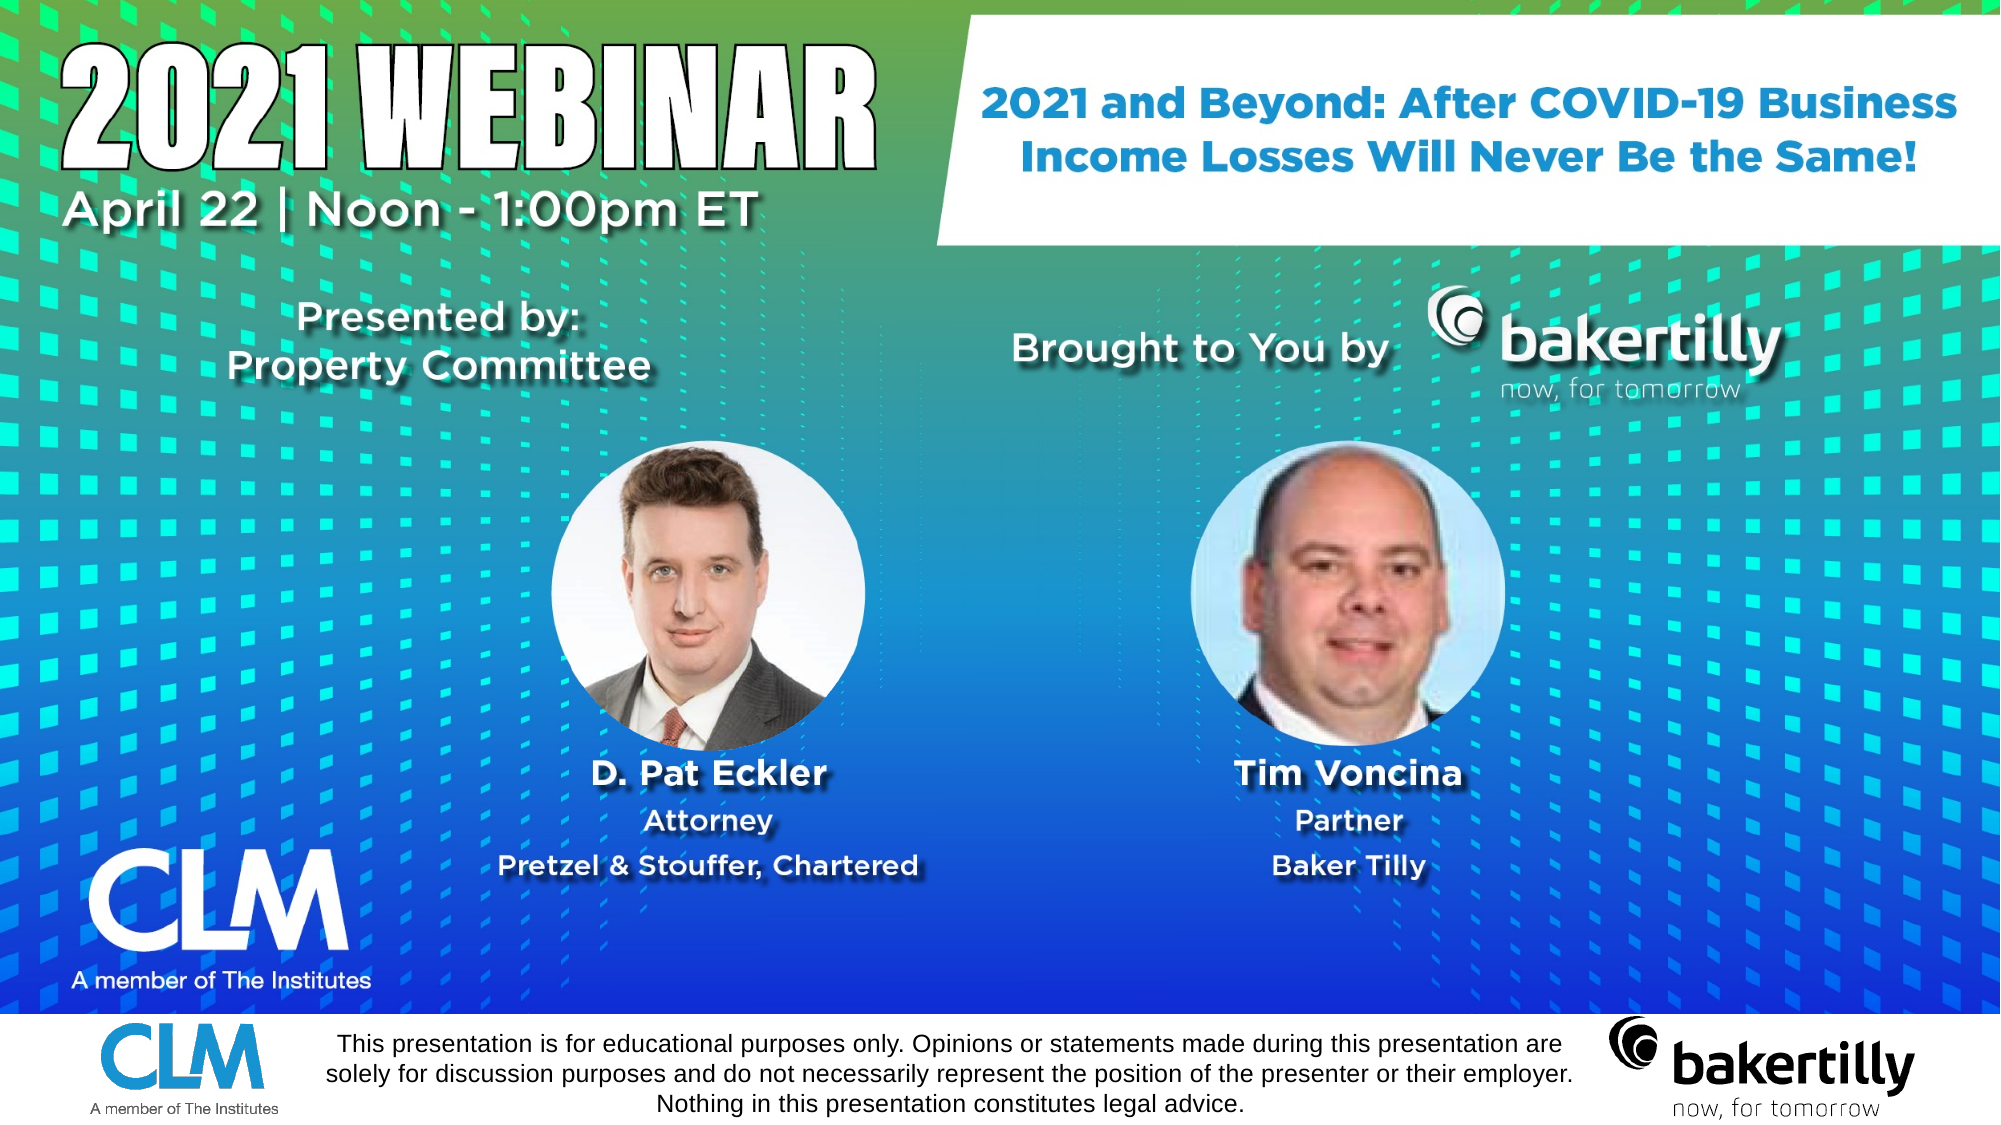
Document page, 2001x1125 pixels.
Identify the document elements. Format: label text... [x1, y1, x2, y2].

text_box This presentation is for educational purposes only. Opinions or statements made during this presentation are solely for discussion purposes and do not necessarily represent the position of the presenter or their employer. Nothing in this presentation constitutes legal advice. [308, 1027, 1595, 1112]
picture [1609, 1016, 1915, 1120]
picture [551, 439, 866, 754]
picture [90, 1023, 278, 1114]
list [0, 0, 2000, 1014]
